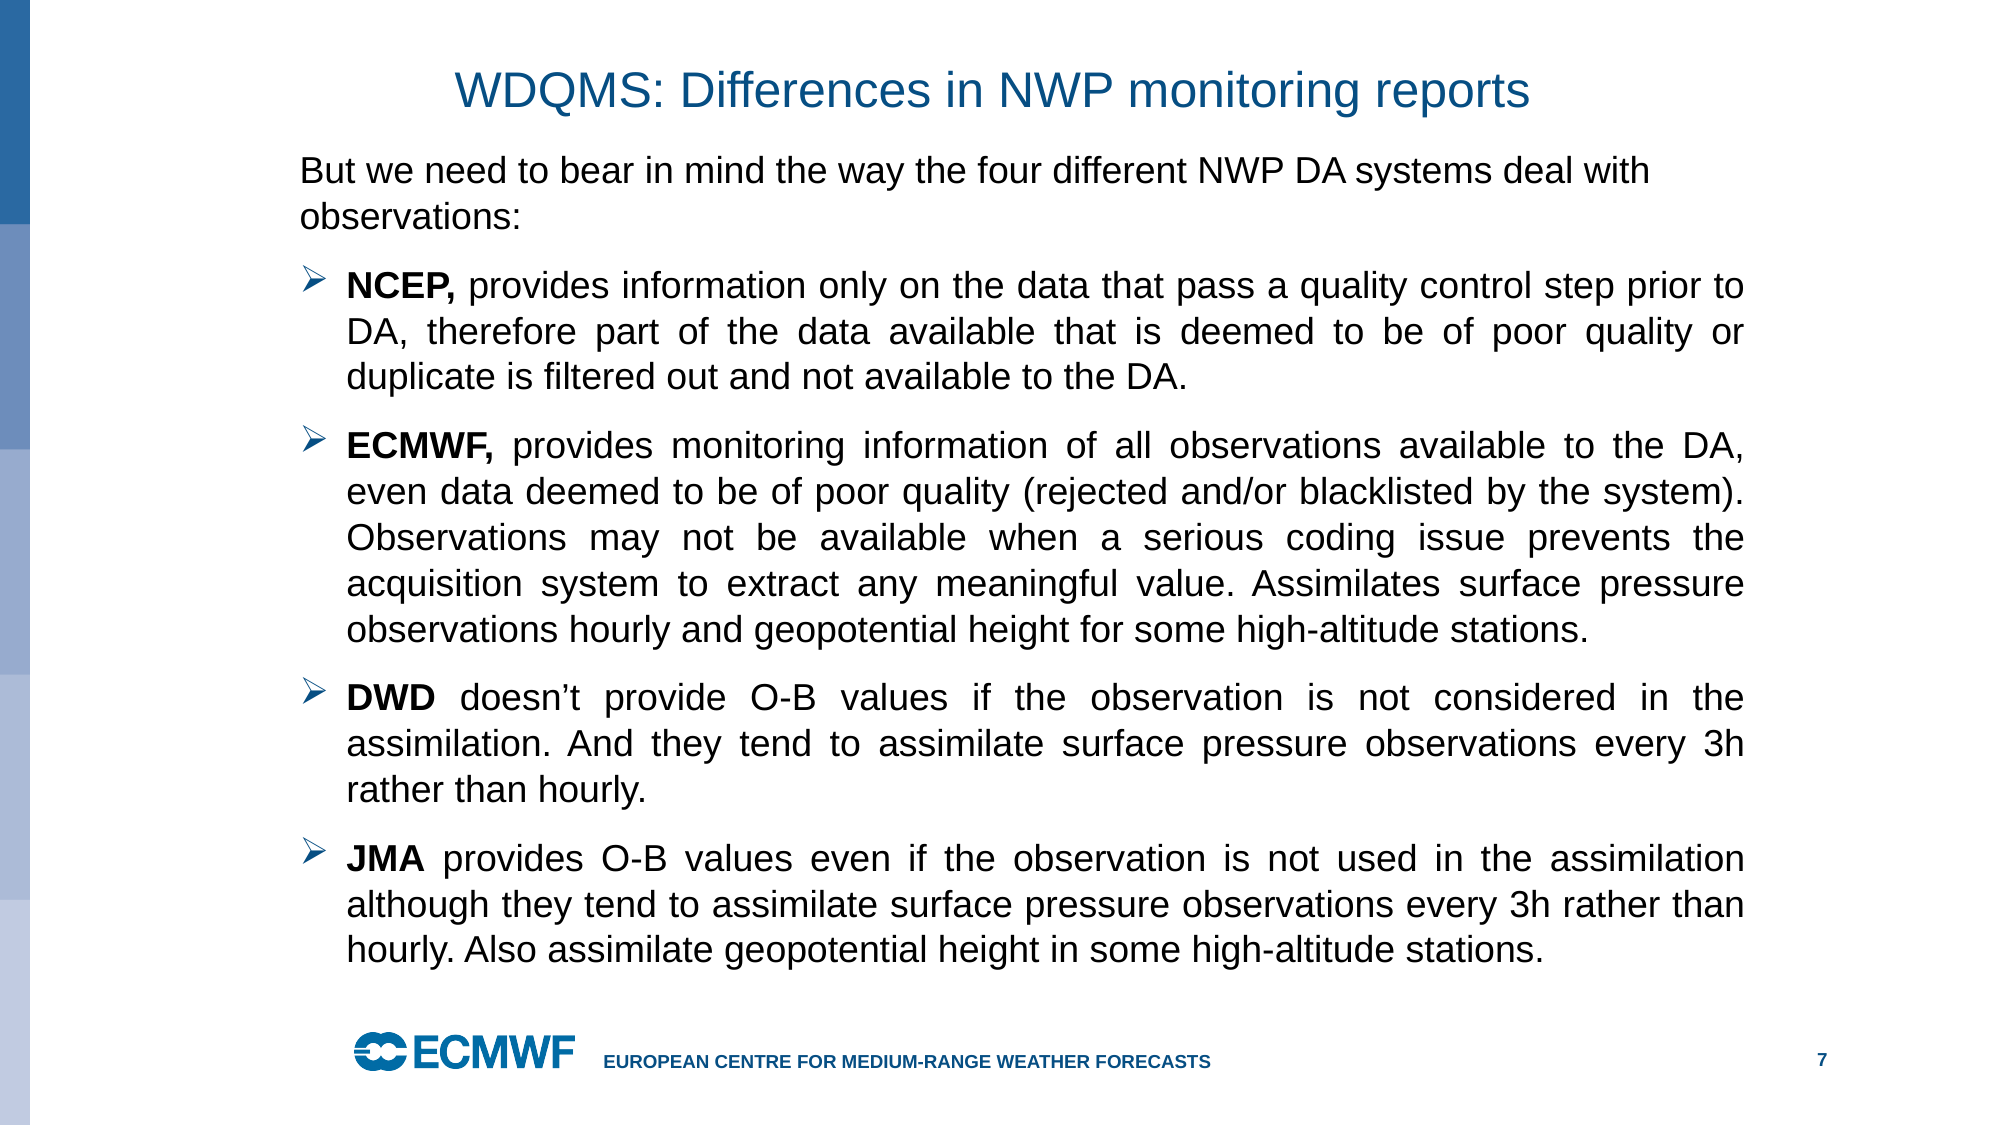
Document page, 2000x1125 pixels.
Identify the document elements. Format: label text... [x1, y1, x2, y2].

slide_number 7 [1645, 1034, 2000, 1071]
picture [354, 1032, 575, 1071]
picture [560, 1042, 574, 1049]
picture [0, 0, 30, 1125]
title WDQMS: Differences in NWP monitoring reports [354, 59, 1646, 120]
list But we need to bear in mind the way the four different NWP DA systems deal with observations: NCEP, provides information only on the data that pass a quality control step prior to DA, therefore part of the data available that is deemed to be of poor quality or duplicate is filtered out and not available to the DA. ECMWF, provides monitoring information of all observations available to the DA, even data deemed to be of poor quality (rejected and/or blacklisted by the system). Observations may not be available when a serious coding issue prevents the acquisition system to extract any meaningful value. Assimilates surface pressure observations hourly and geopotential height for some high-altitude stations. DWD doesn’t provide O-B values if the observation is not considered in the assimilation. And they tend to assimilate surface pressure observations every 3h rather than hourly. JMA provides O-B values even if the observation is not used in the assimilation although they tend to assimilate surface pressure observations every 3h rather than hourly. Also assimilate geopotential height in some high-altitude stations. [299, 145, 1746, 987]
footer European Centre for Medium-Range Weather Forecasts [574, 1034, 1240, 1073]
